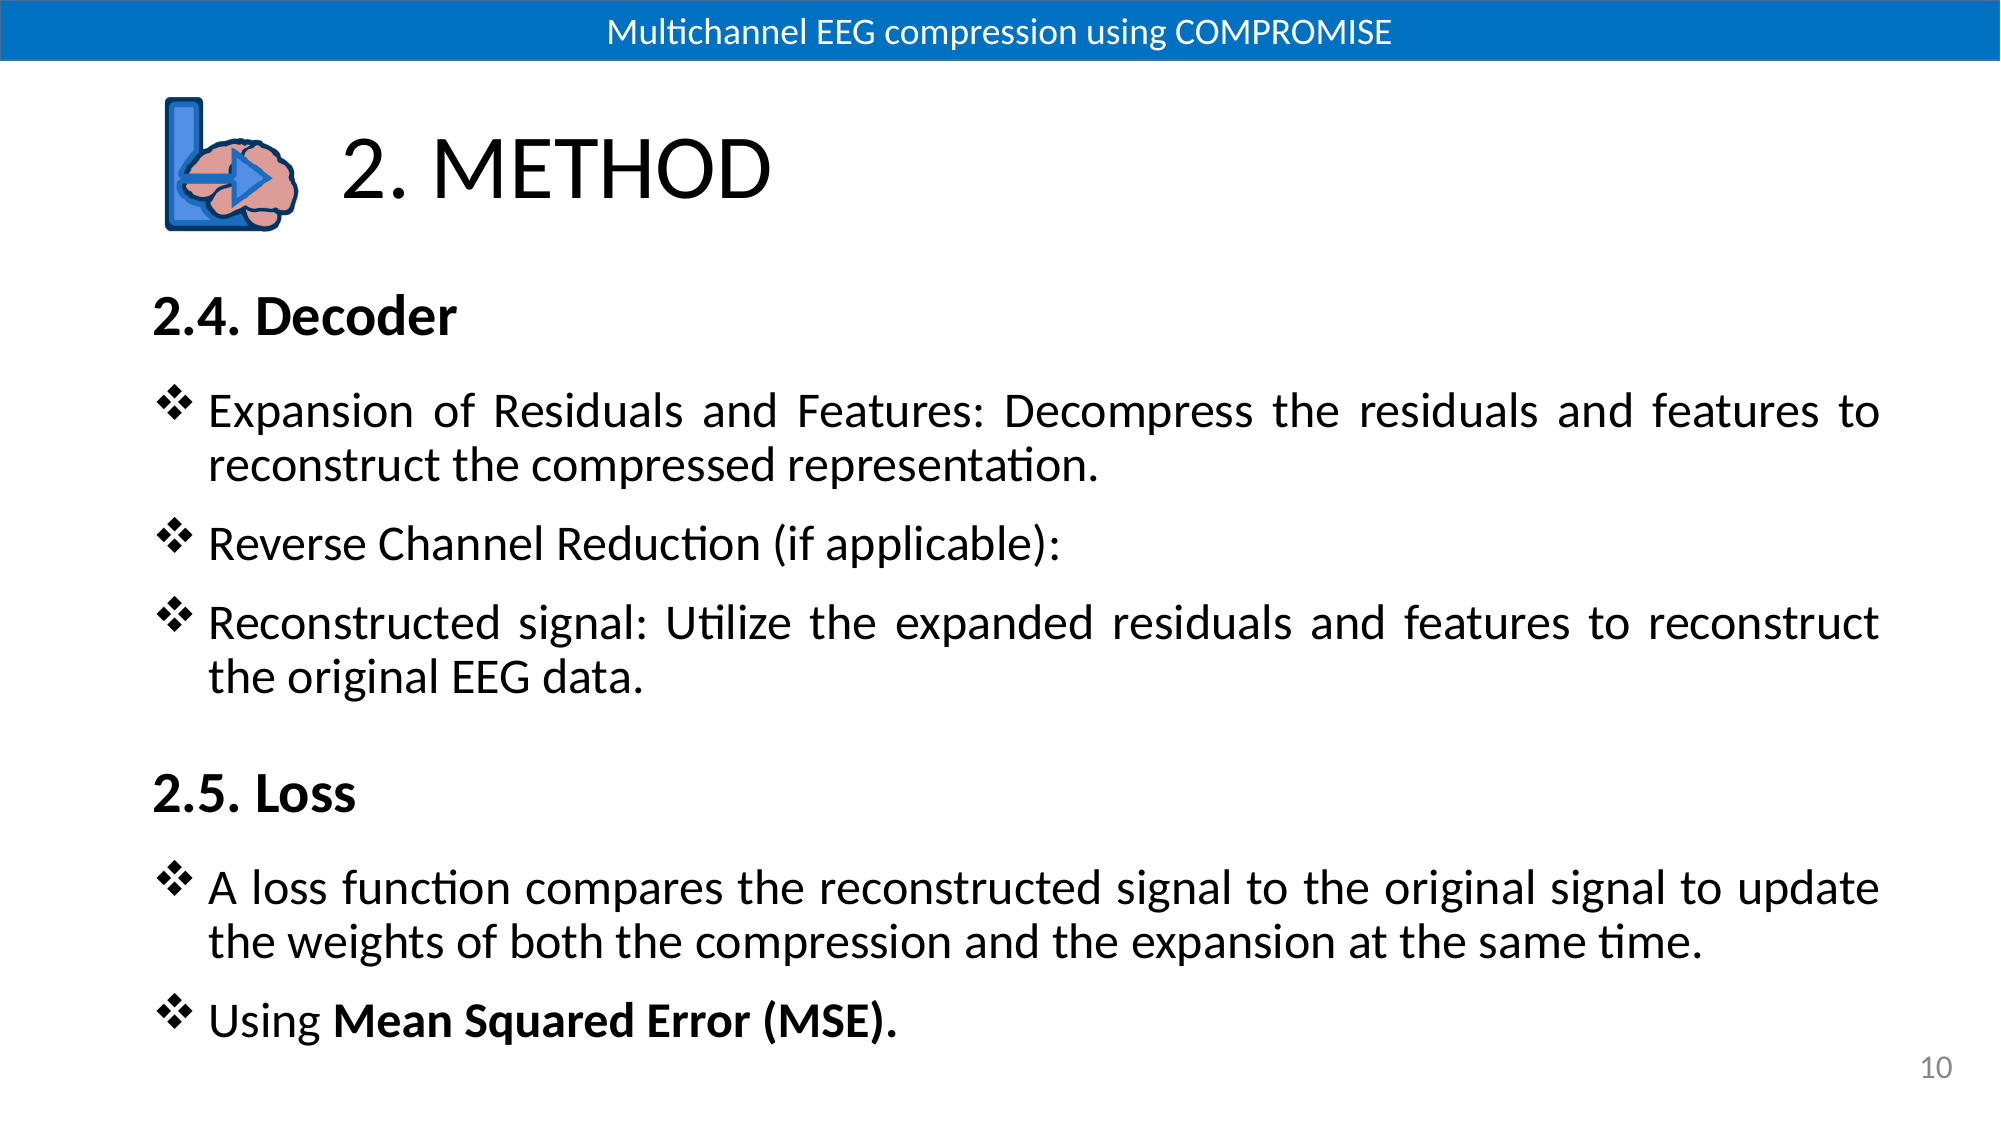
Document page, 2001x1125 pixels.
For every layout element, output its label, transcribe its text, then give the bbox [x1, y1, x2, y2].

text_box Multichannel EEG compression using COMPROMISE [0, 0, 2000, 60]
text_box A loss function compares the reconstructed signal to the original signal to update the weights of both the compression and the expansion at the same time. Using Mean Squared Error (MSE). [137, 853, 1897, 1071]
text_box 2.4. Decoder [137, 269, 1863, 355]
picture [137, 81, 327, 249]
text_box 2.5. Loss [137, 746, 1863, 832]
title 2. METHOD [325, 60, 1863, 269]
slide_number 10 [1517, 1035, 1968, 1096]
list Expansion of Residuals and Features: Decompress the residuals and features to reconstruct the compressed representation. Reverse Channel Reduction (if applicable): Reconstructed signal: Utilize the expanded residuals and features to reconstruct the original EEG data. [137, 377, 1897, 723]
